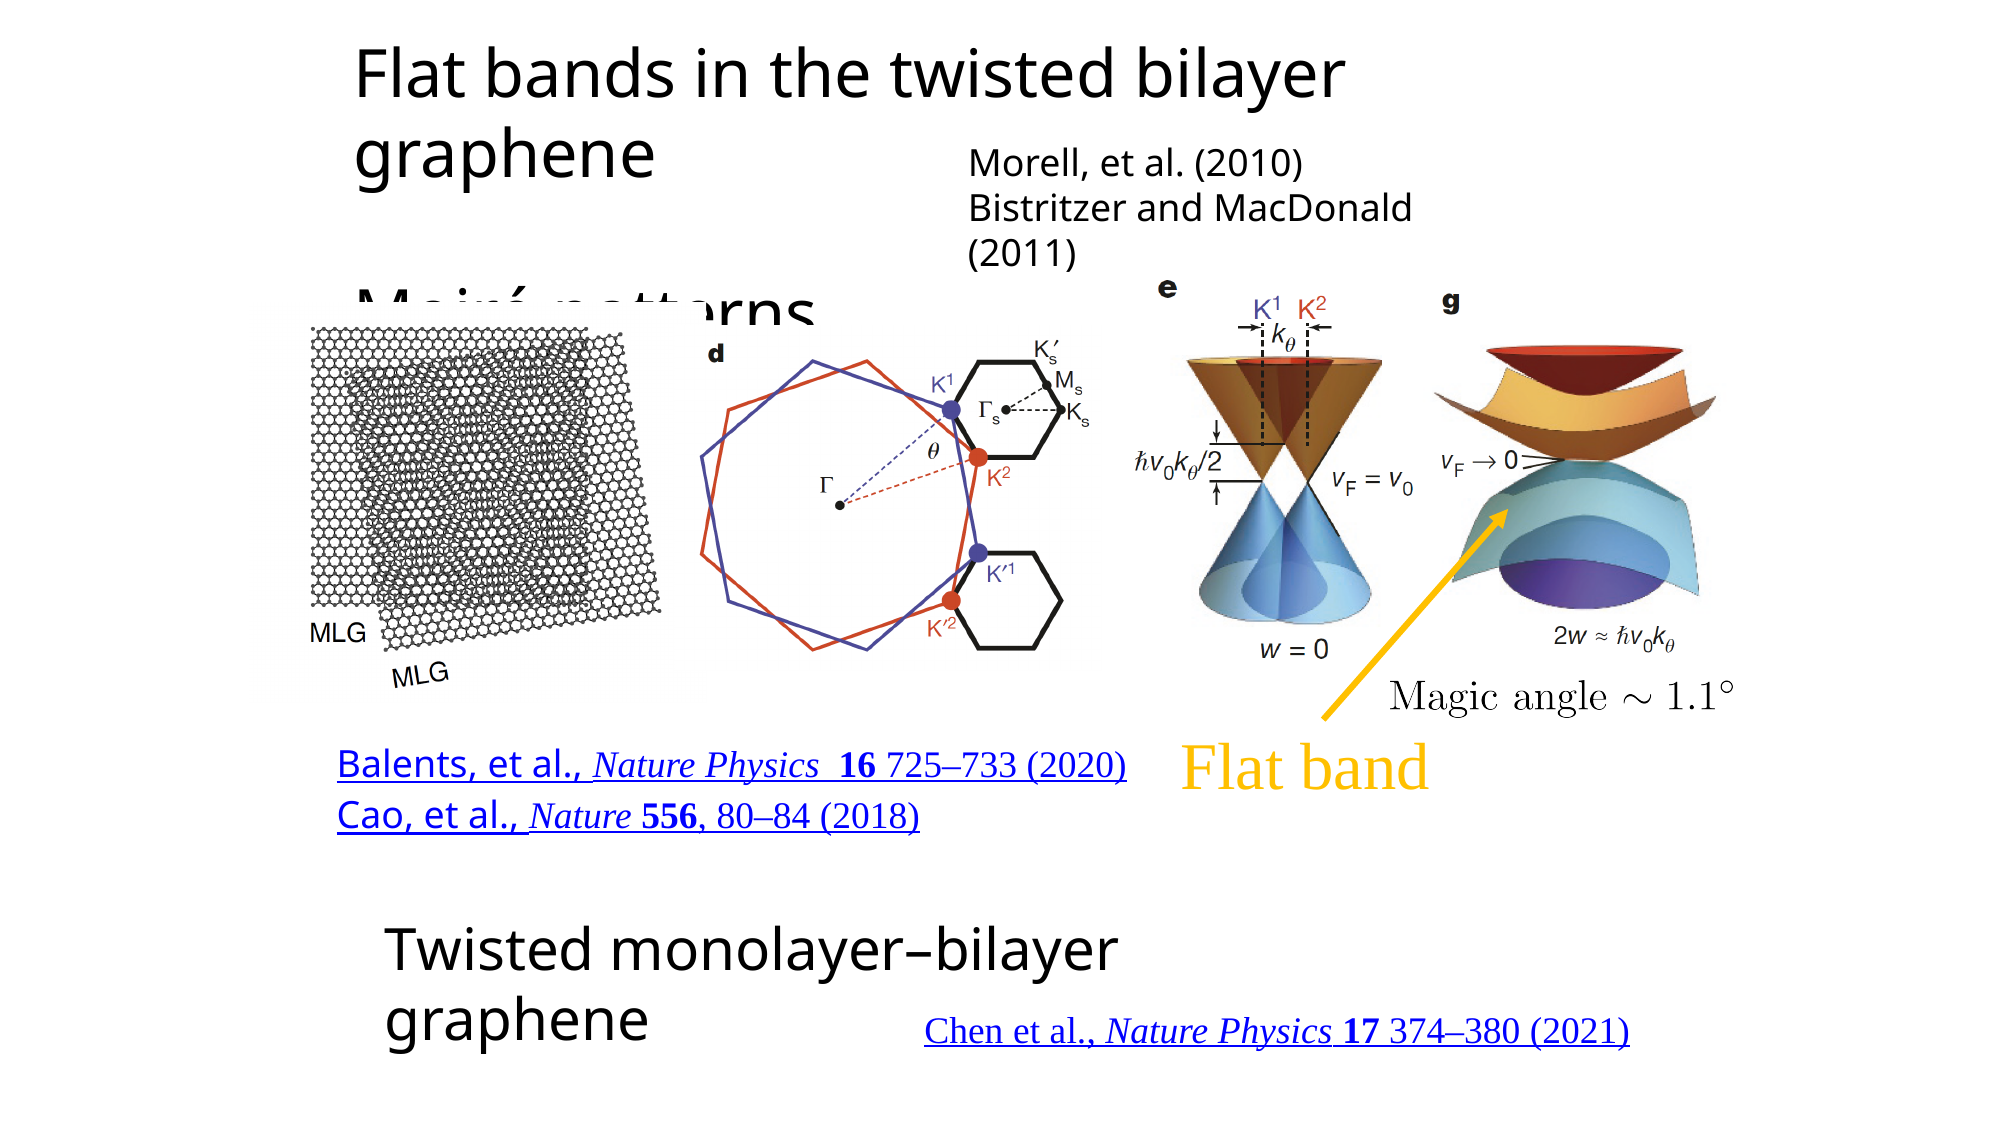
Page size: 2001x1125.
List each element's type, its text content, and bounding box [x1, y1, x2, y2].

picture [1422, 270, 1740, 672]
text_box Flat bands in the twisted bilayer graphene Moiré patterns [338, 23, 1614, 358]
picture [1121, 265, 1416, 676]
text_box Twisted monolayer–bilayer graphene [370, 905, 1362, 1060]
text_box Balents, et al., Nature Physics 16 725–733 (2020) Cao, et al., Nature 556, 80–84 (2018) [321, 732, 1196, 850]
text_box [1162, 508, 1509, 812]
picture [249, 302, 1102, 703]
text_box Morell, et al. (2010) Bistritzer and MacDonald (2011) [953, 131, 1509, 282]
picture [1390, 680, 1733, 719]
text_box Chen et al., Nature Physics 17 374–380 (2021) [1362, 998, 1660, 1058]
